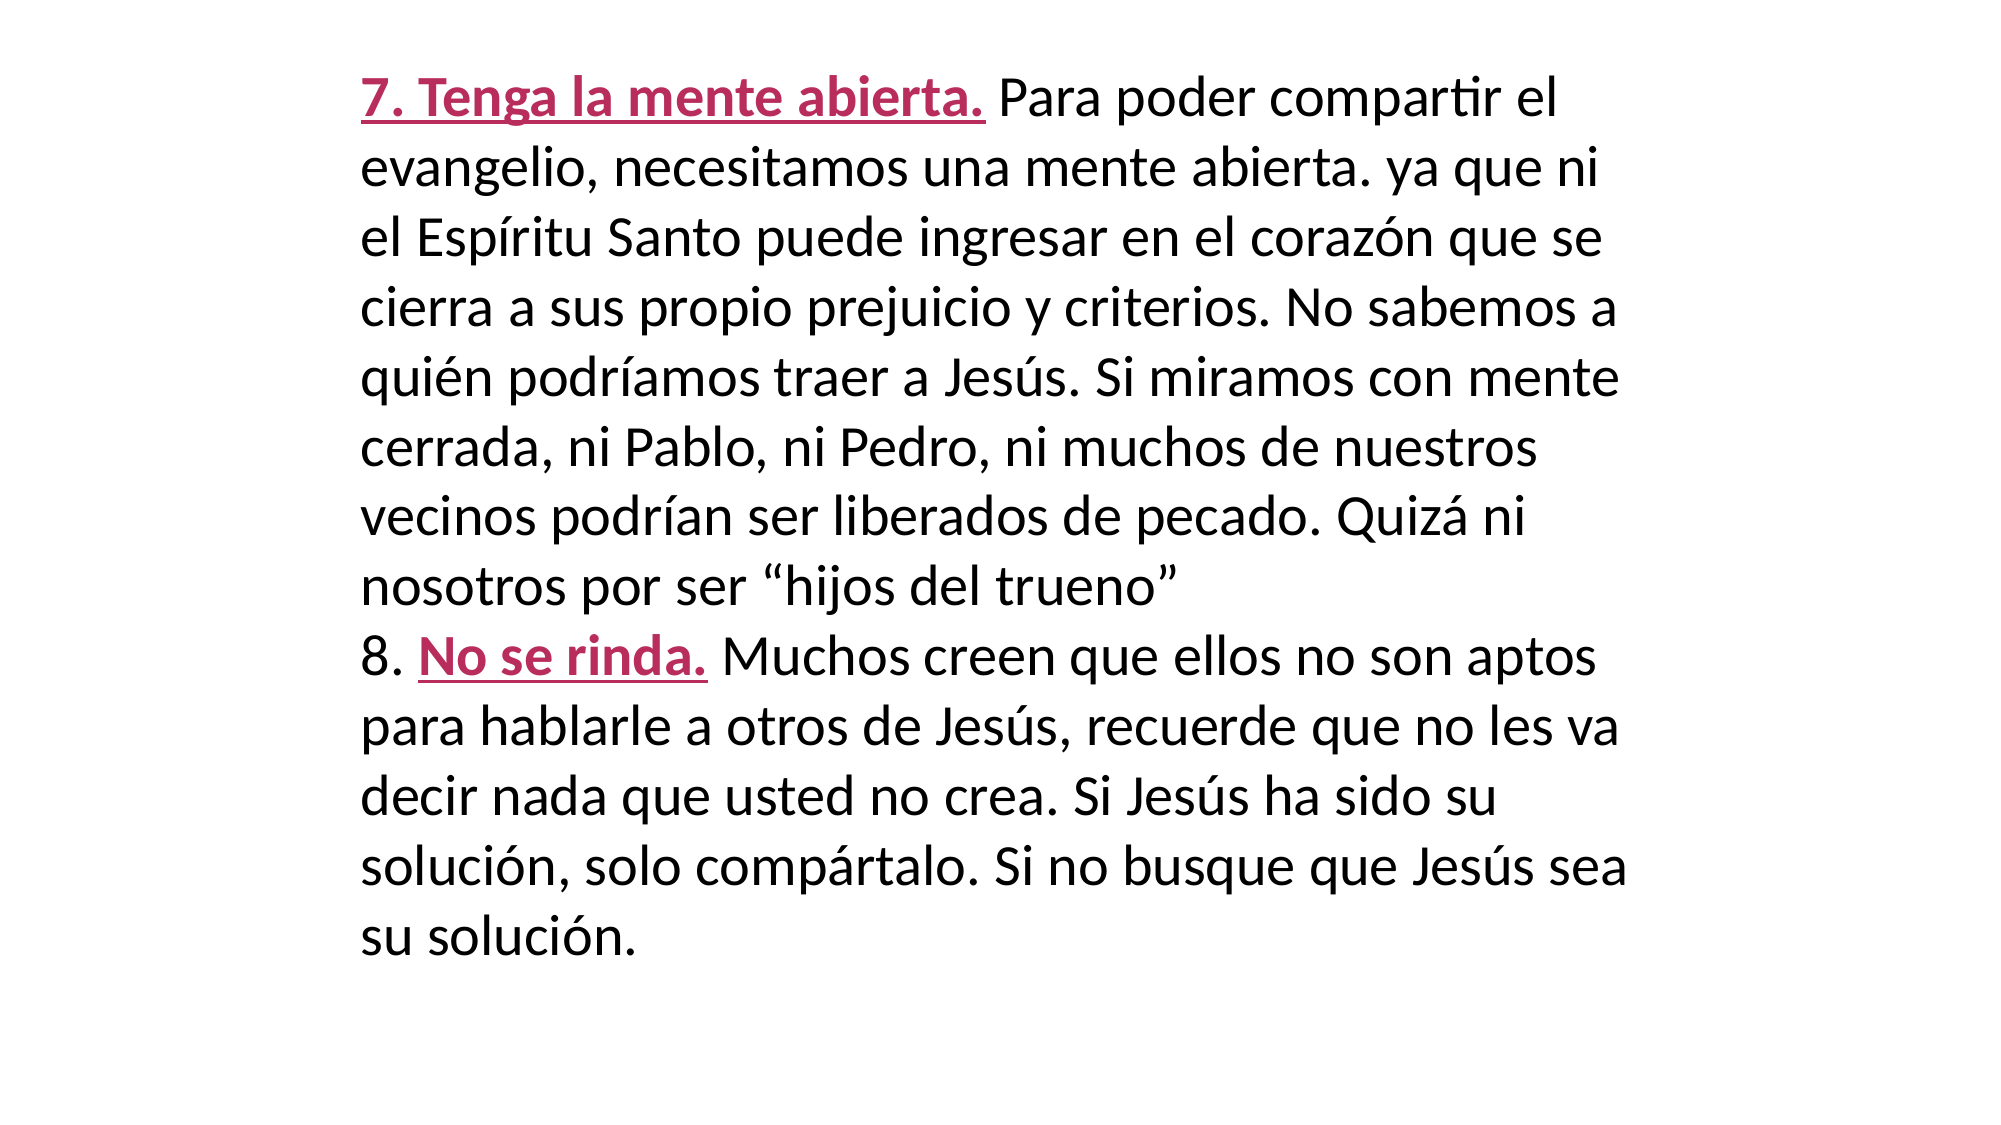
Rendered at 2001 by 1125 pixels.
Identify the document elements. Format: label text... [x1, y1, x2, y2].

text_box 7. Tenga la mente abierta. Para poder compartir el evangelio, necesitamos una mente abierta. ya que ni el Espíritu Santo puede ingresar en el corazón que se cierra a sus propio prejuicio y criterios. No sabemos a quién podríamos traer a Jesús. Si miramos con mente cerrada, ni Pablo, ni Pedro, ni muchos de nuestros vecinos podrían ser liberados de pecado. Quizá ni nosotros por ser “hijos del trueno” 8. No se rinda. Muchos creen que ellos no son aptos para hablarle a otros de Jesús, recuerde que no les va decir nada que usted no crea. Si Jesús ha sido su solución, solo compártalo. Si no busque que Jesús sea su solución. [353, 50, 1647, 975]
